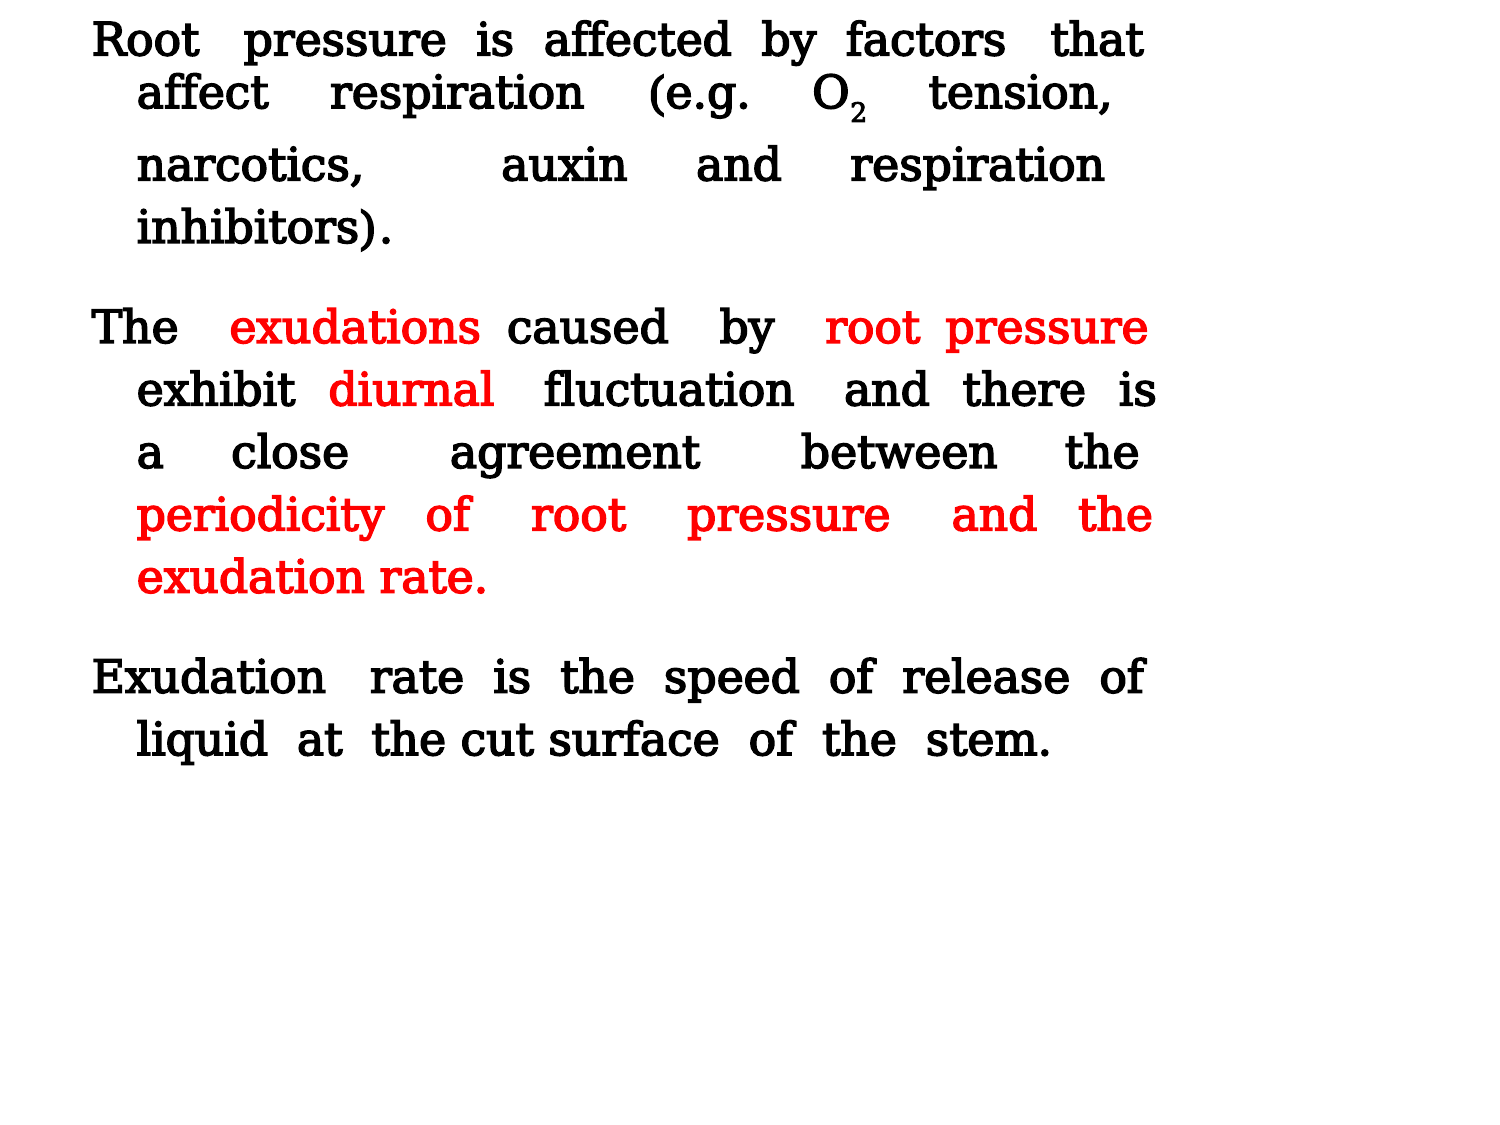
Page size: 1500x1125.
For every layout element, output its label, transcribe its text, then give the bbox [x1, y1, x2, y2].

text_box Root pressure is affected by factors that affect respiration (e.g. O2 tension, narcotics, auxin and respiration inhibitors). The exudations caused by root pressure exhibit diurnal fluctuation and there is a close agreement between the periodicity of root pressure and the exudation rate. Exudation rate is the speed of release of liquid at the cut surface of the stem. [76, 0, 1190, 772]
